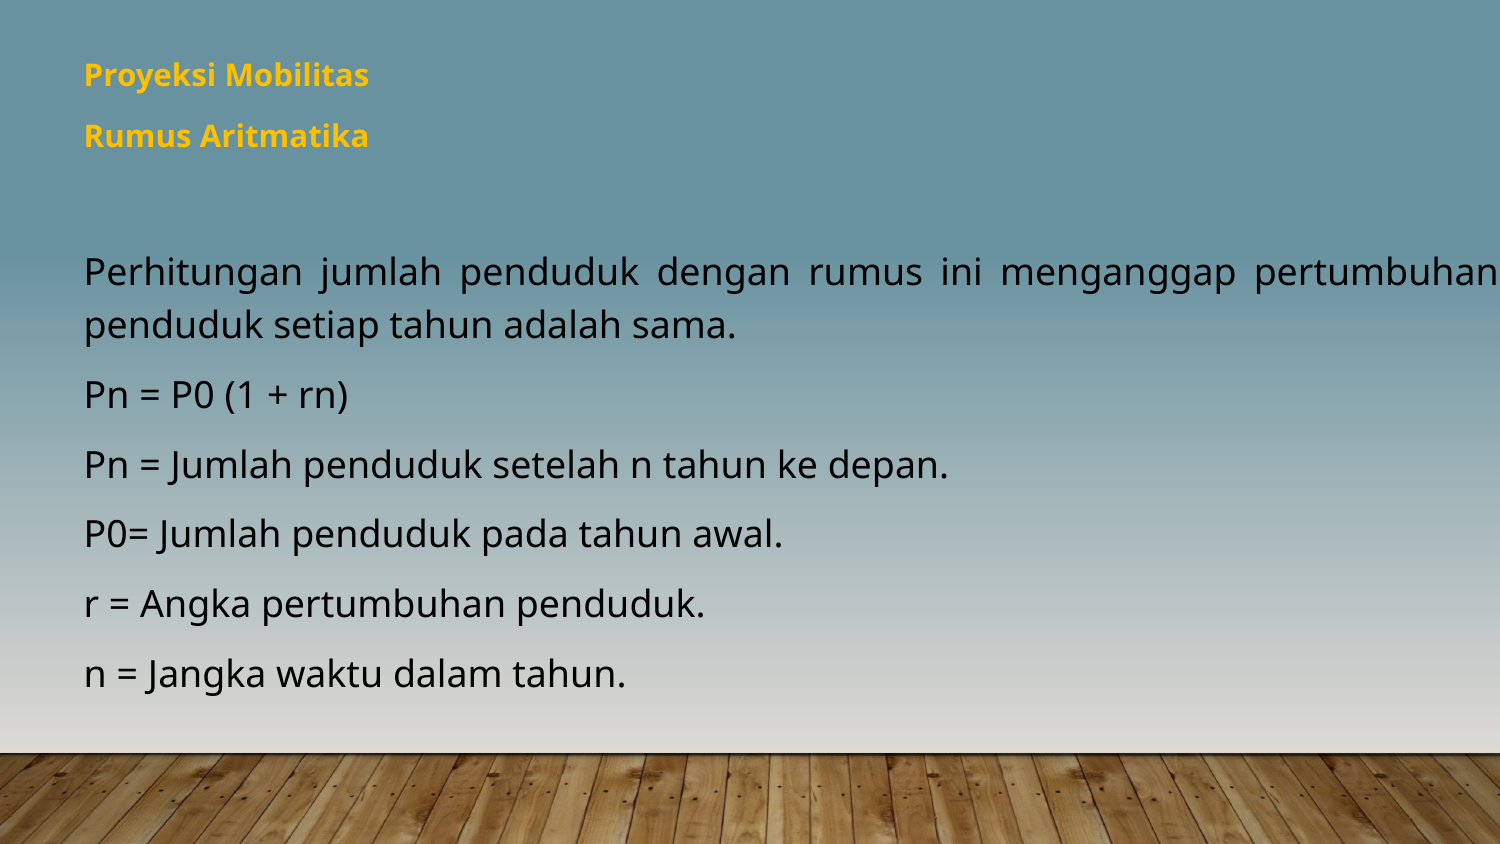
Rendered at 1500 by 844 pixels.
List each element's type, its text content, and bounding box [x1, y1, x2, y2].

list Proyeksi Mobilitas Rumus Aritmatika Perhitungan jumlah penduduk dengan rumus ini menganggap pertumbuhan penduduk setiap tahun adalah sama. Pn = P0 (1 + rn) Pn = Jumlah penduduk setelah n tahun ke depan. P0= Jumlah penduduk pada tahun awal. r = Angka pertumbuhan penduduk. n = Jangka waktu dalam tahun. [83, 47, 1500, 468]
picture [0, 753, 1500, 844]
